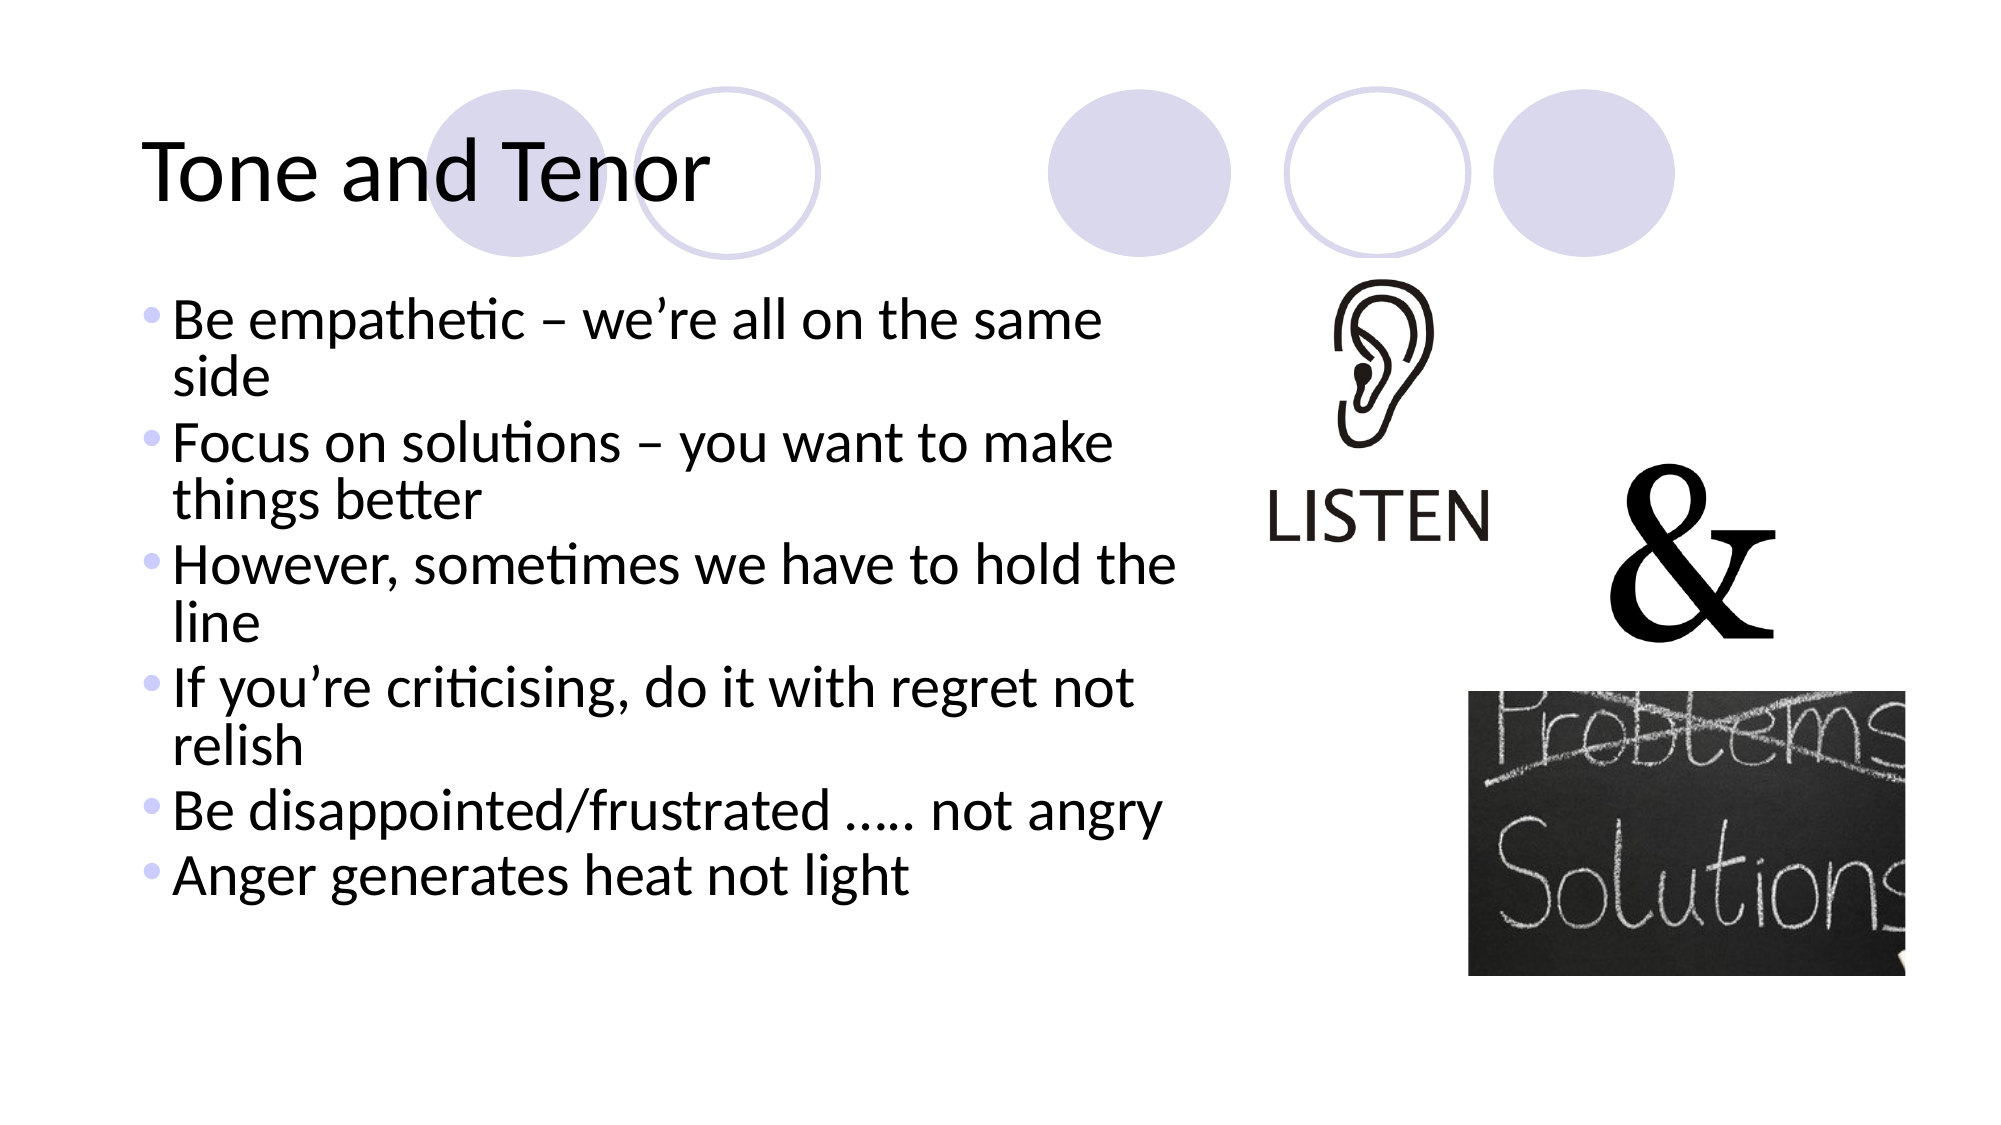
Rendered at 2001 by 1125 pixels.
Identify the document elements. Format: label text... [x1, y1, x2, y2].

picture [1241, 258, 1514, 557]
picture [1468, 691, 1906, 976]
list Be empathetic – we’re all on the same side Focus on solutions – you want to make things better However, sometimes we have to hold the line If you’re criticising, do it with regret not relish Be disappointed/frustrated ….. not angry Anger generates heat not light [128, 285, 1191, 1043]
picture [1584, 448, 1799, 664]
title Tone and Tenor [128, 84, 1675, 258]
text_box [425, 89, 1675, 257]
